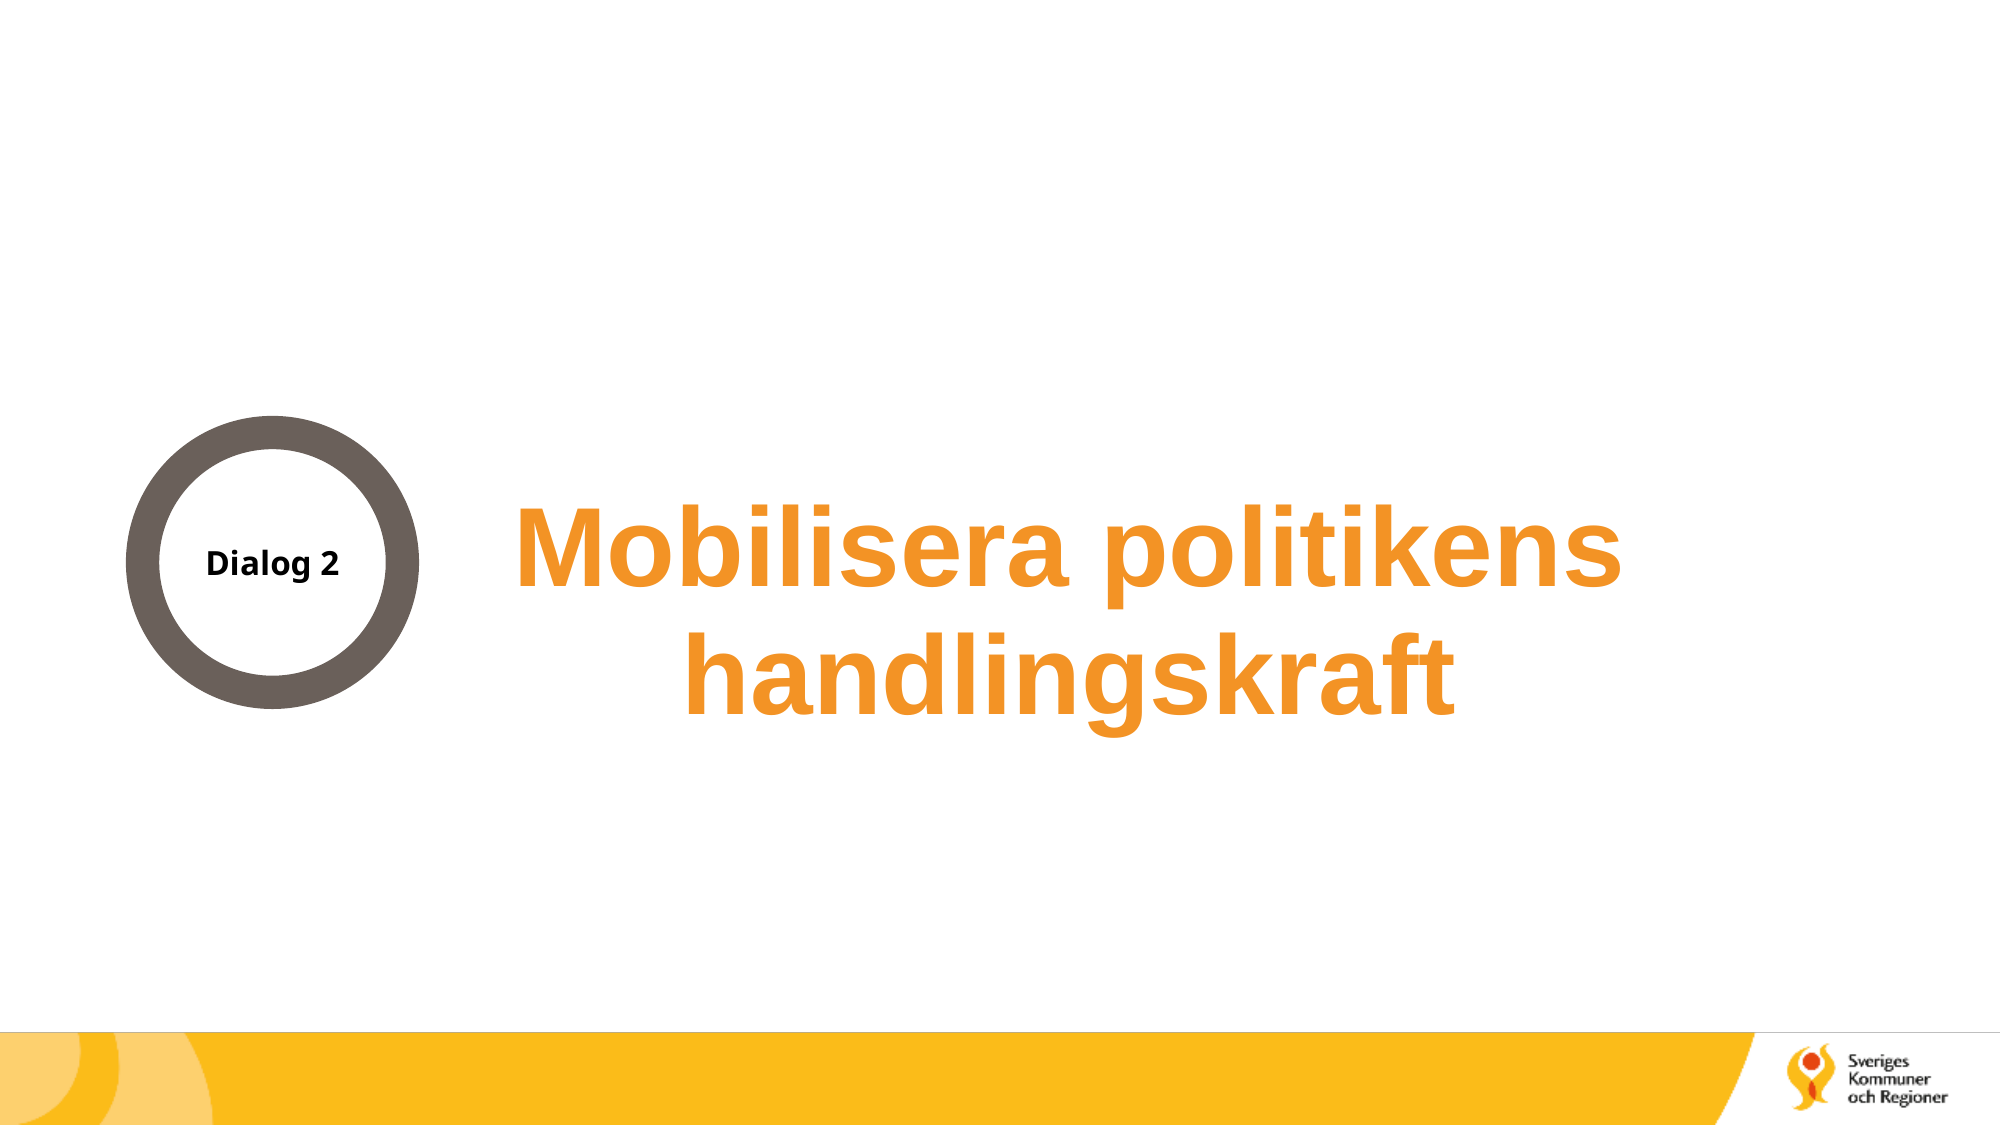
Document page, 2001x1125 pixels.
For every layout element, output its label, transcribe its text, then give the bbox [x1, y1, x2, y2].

picture [0, 0, 2000, 1125]
title Mobilisera politikens handlingskraft [281, 476, 1858, 799]
text_box Dialog 2 [141, 431, 404, 694]
